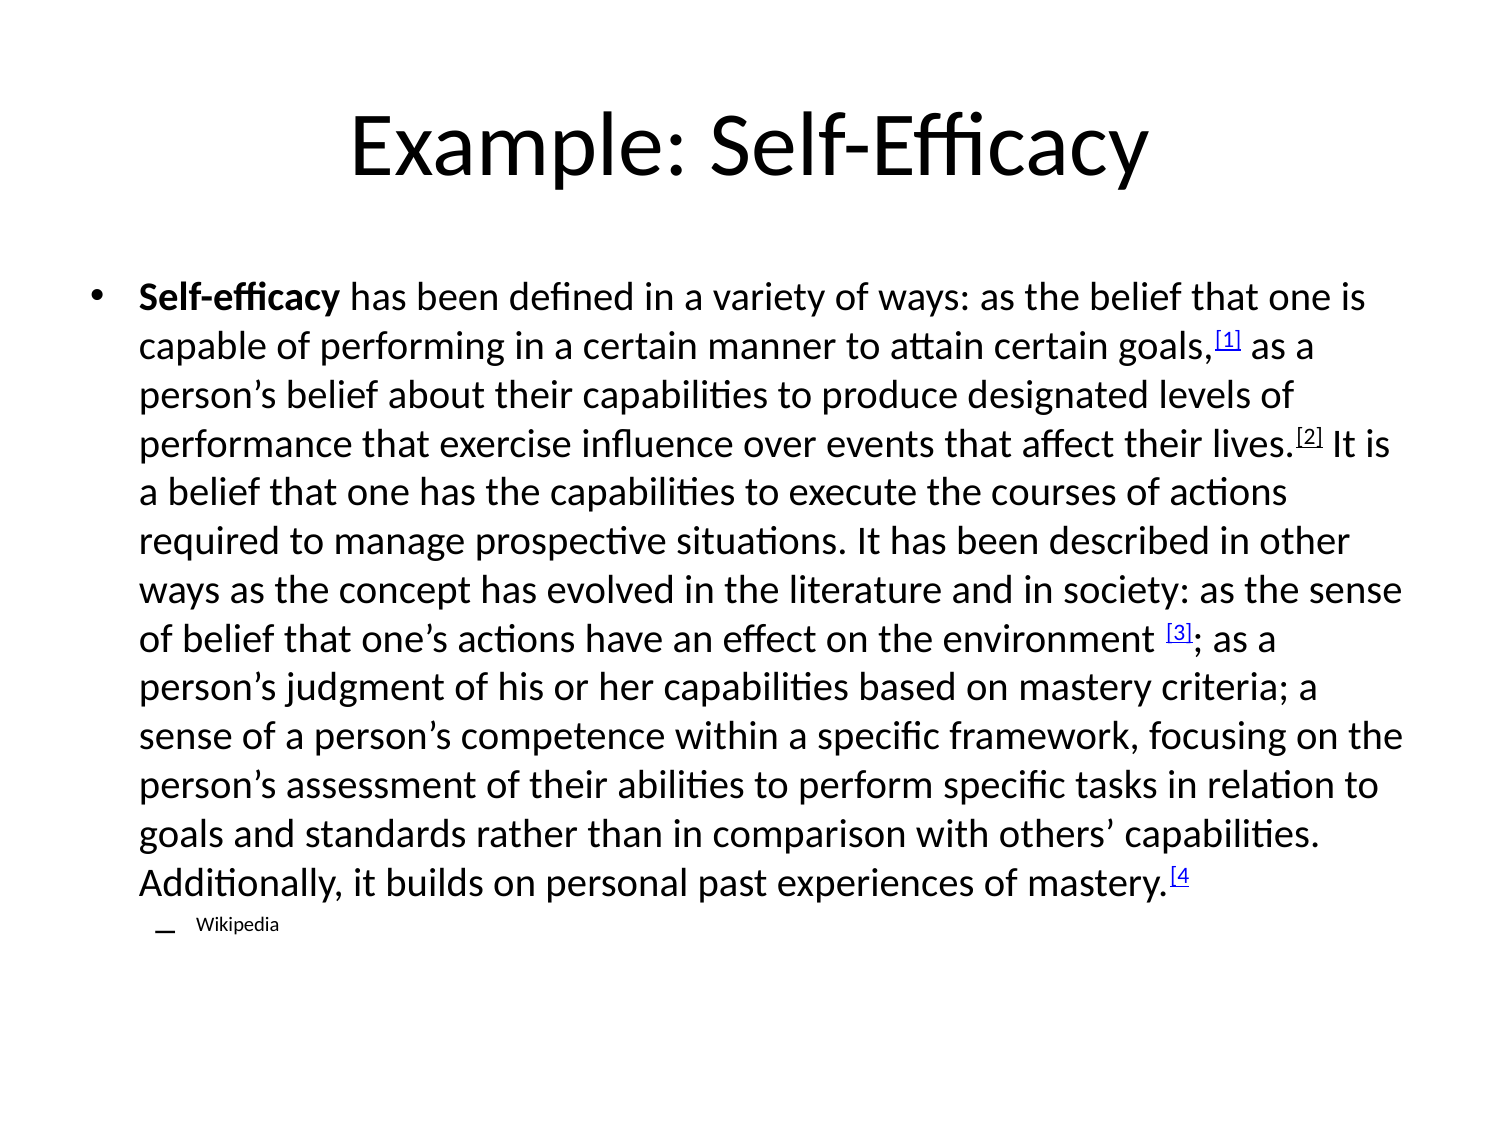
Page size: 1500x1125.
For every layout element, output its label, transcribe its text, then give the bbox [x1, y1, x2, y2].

title Example: Self-Efficacy [75, 45, 1425, 233]
list Self-efficacy has been defined in a variety of ways: as the belief that one is capable of performing in a certain manner to attain certain goals,[1] as a person’s belief about their capabilities to produce designated levels of performance that exercise influence over events that affect their lives.[2] It is a belief that one has the capabilities to execute the courses of actions required to manage prospective situations. It has been described in other ways as the concept has evolved in the literature and in society: as the sense of belief that one’s actions have an effect on the environment [3]; as a person’s judgment of his or her capabilities based on mastery criteria; a sense of a person’s competence within a specific framework, focusing on the person’s assessment of their abilities to perform specific tasks in relation to goals and standards rather than in comparison with others’ capabilities. Additionally, it builds on personal past experiences of mastery.[4 Wikipedia [75, 262, 1425, 1005]
